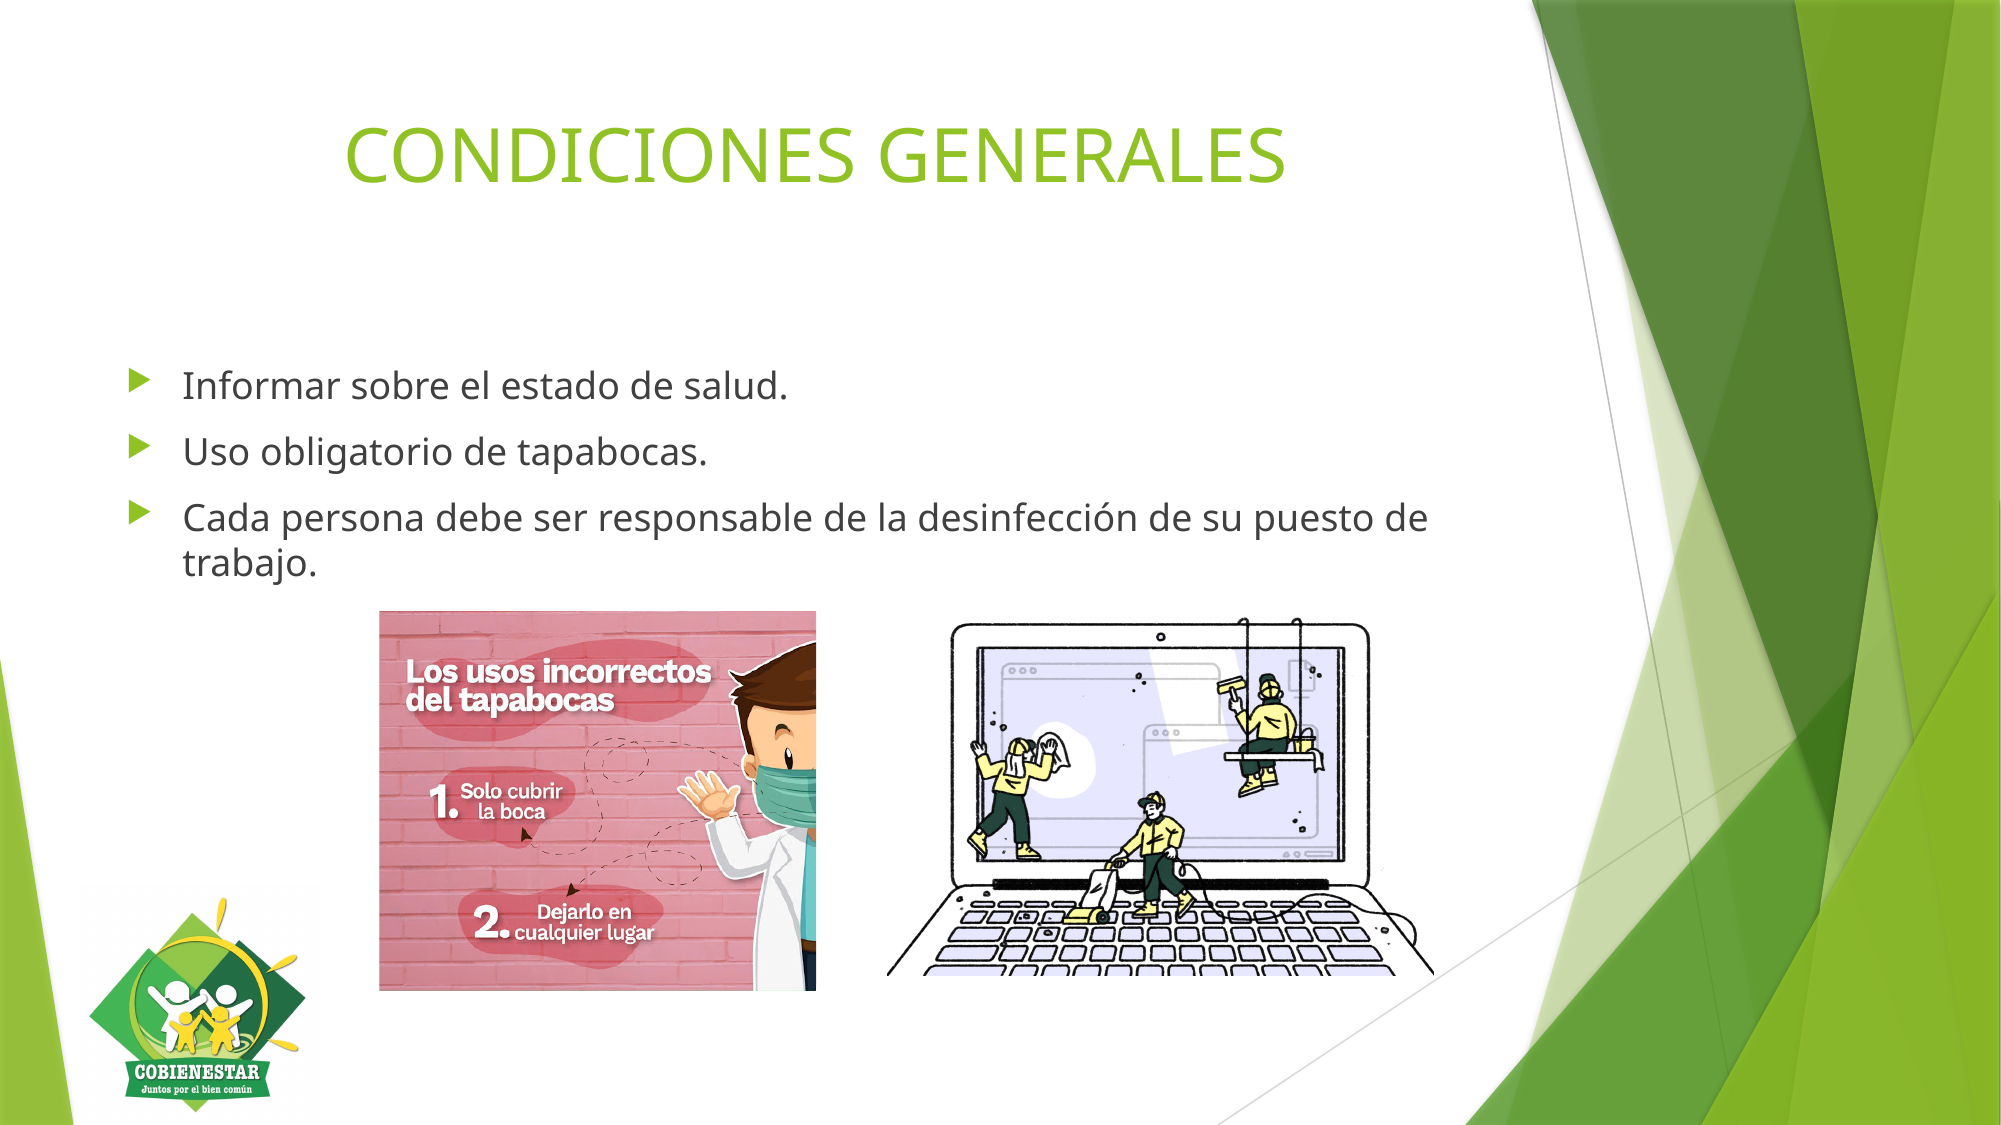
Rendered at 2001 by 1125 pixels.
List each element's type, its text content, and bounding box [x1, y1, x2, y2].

picture [378, 611, 817, 992]
picture [887, 611, 1434, 976]
picture [73, 885, 322, 1125]
list Informar sobre el estado de salud. Uso obligatorio de tapabocas. Cada persona debe ser responsable de la desinfección de su puesto de trabajo. [111, 354, 1522, 992]
title CONDICIONES GENERALES [111, 99, 1522, 317]
